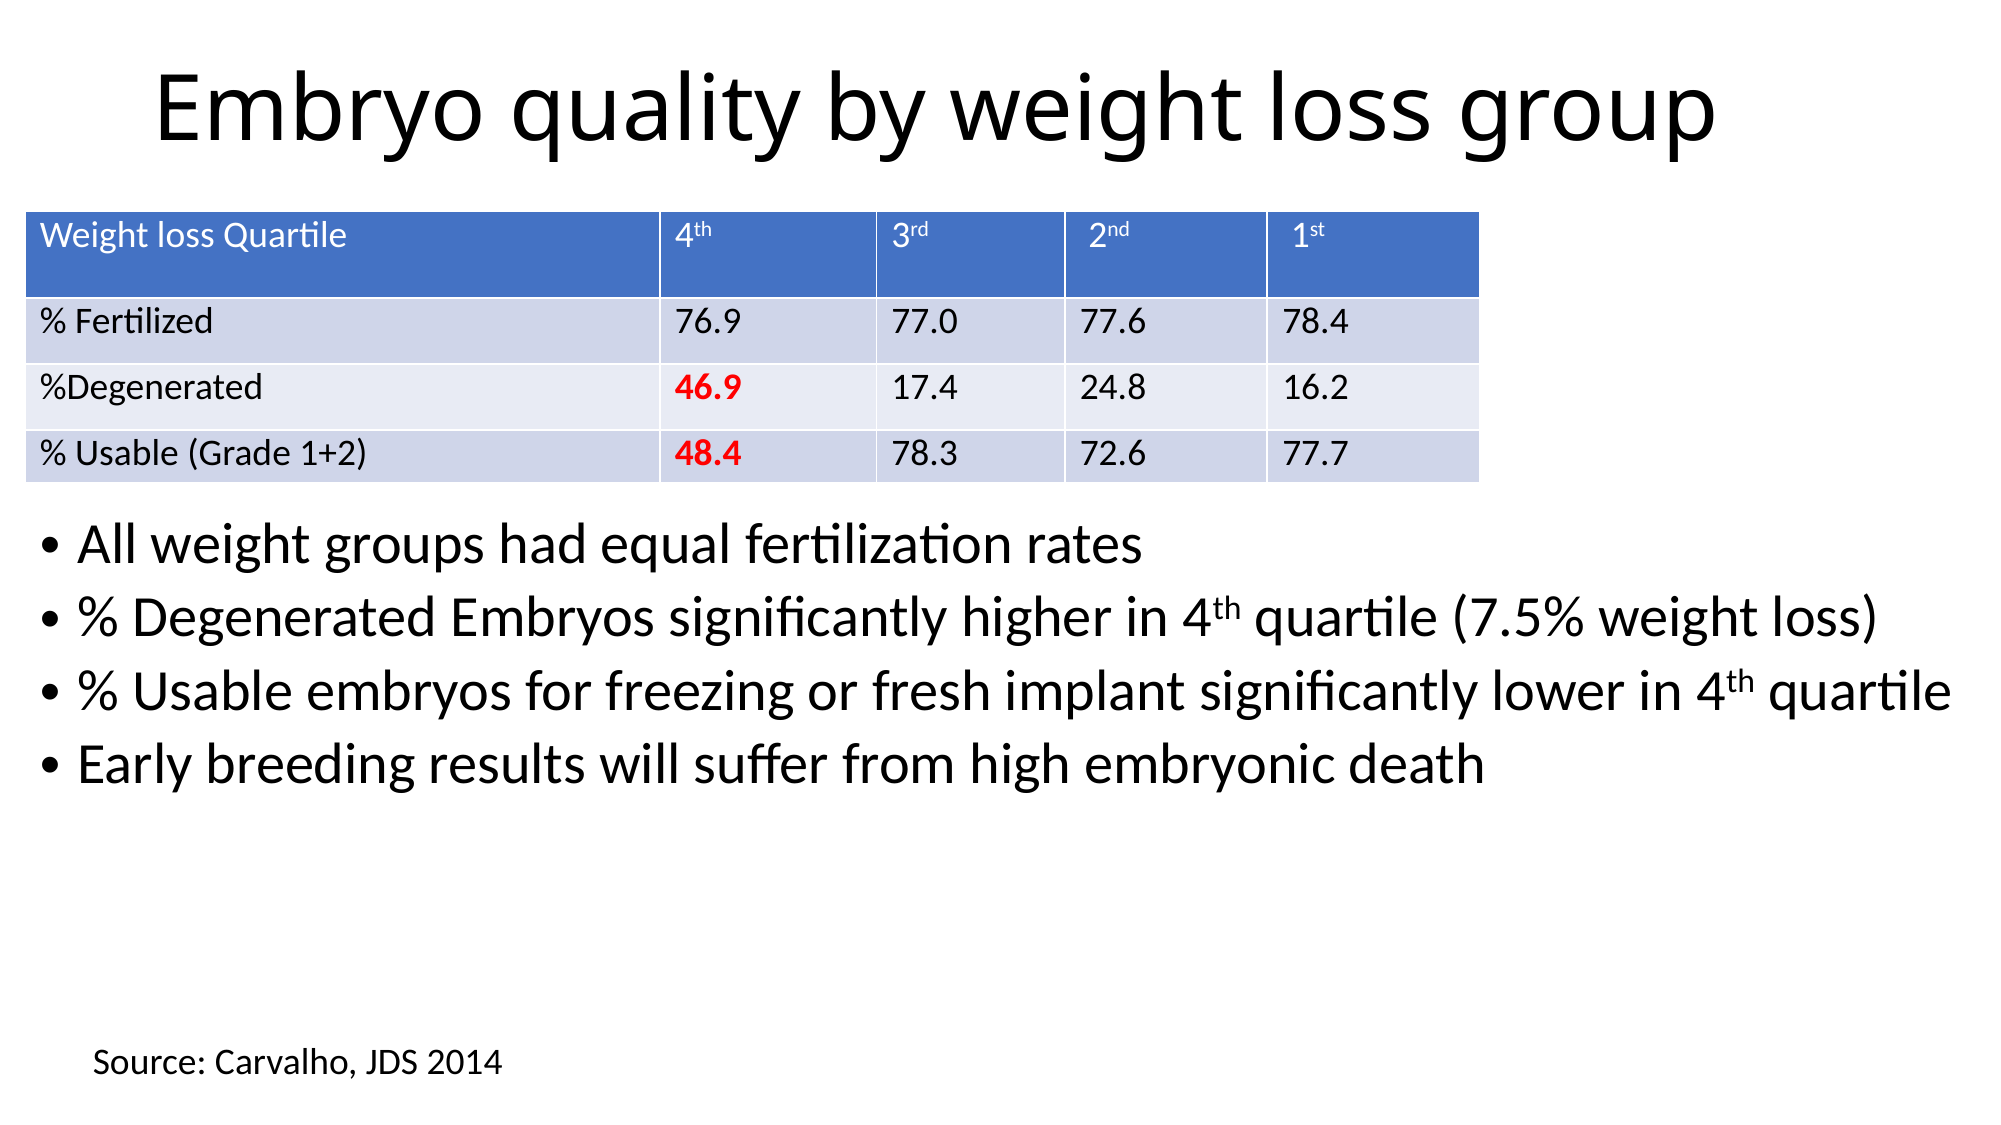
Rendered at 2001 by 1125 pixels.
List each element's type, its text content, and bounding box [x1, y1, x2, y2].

table_cell 72.6 [1066, 431, 1266, 482]
list All weight groups had equal fertilization rates % Degenerated Embryos significantly higher in 4th quartile (7.5% weight loss) % Usable embryos for freezing or fresh implant significantly lower in 4th quartile Early breeding results will suffer from high embryonic death [24, 514, 2000, 1038]
table_cell 46.9 [661, 365, 876, 429]
table_cell 77.7 [1268, 431, 1479, 482]
table_cell 16.2 [1268, 365, 1479, 429]
table_header 4th [661, 212, 876, 297]
title Embryo quality by weight loss group [137, 20, 1863, 202]
table_cell 17.4 [877, 365, 1064, 429]
table_cell 77.0 [877, 299, 1064, 363]
table_cell %Degenerated [26, 365, 659, 429]
text_box Source: Carvalho, JDS 2014 [78, 1029, 977, 1090]
table_header 3rd [877, 212, 1064, 297]
table_cell 76.9 [661, 299, 876, 363]
table_cell 24.8 [1066, 365, 1266, 429]
table_cell 78.3 [877, 431, 1064, 482]
table_cell 77.6 [1066, 299, 1266, 363]
table_cell 78.4 [1268, 299, 1479, 363]
table_cell % Fertilized [26, 299, 659, 363]
table_cell % Usable (Grade 1+2) [26, 431, 659, 482]
table_cell 48.4 [661, 431, 876, 482]
table_header Weight loss Quartile [26, 212, 659, 297]
table_header 2nd [1066, 212, 1266, 297]
table_header 1st [1268, 212, 1479, 297]
